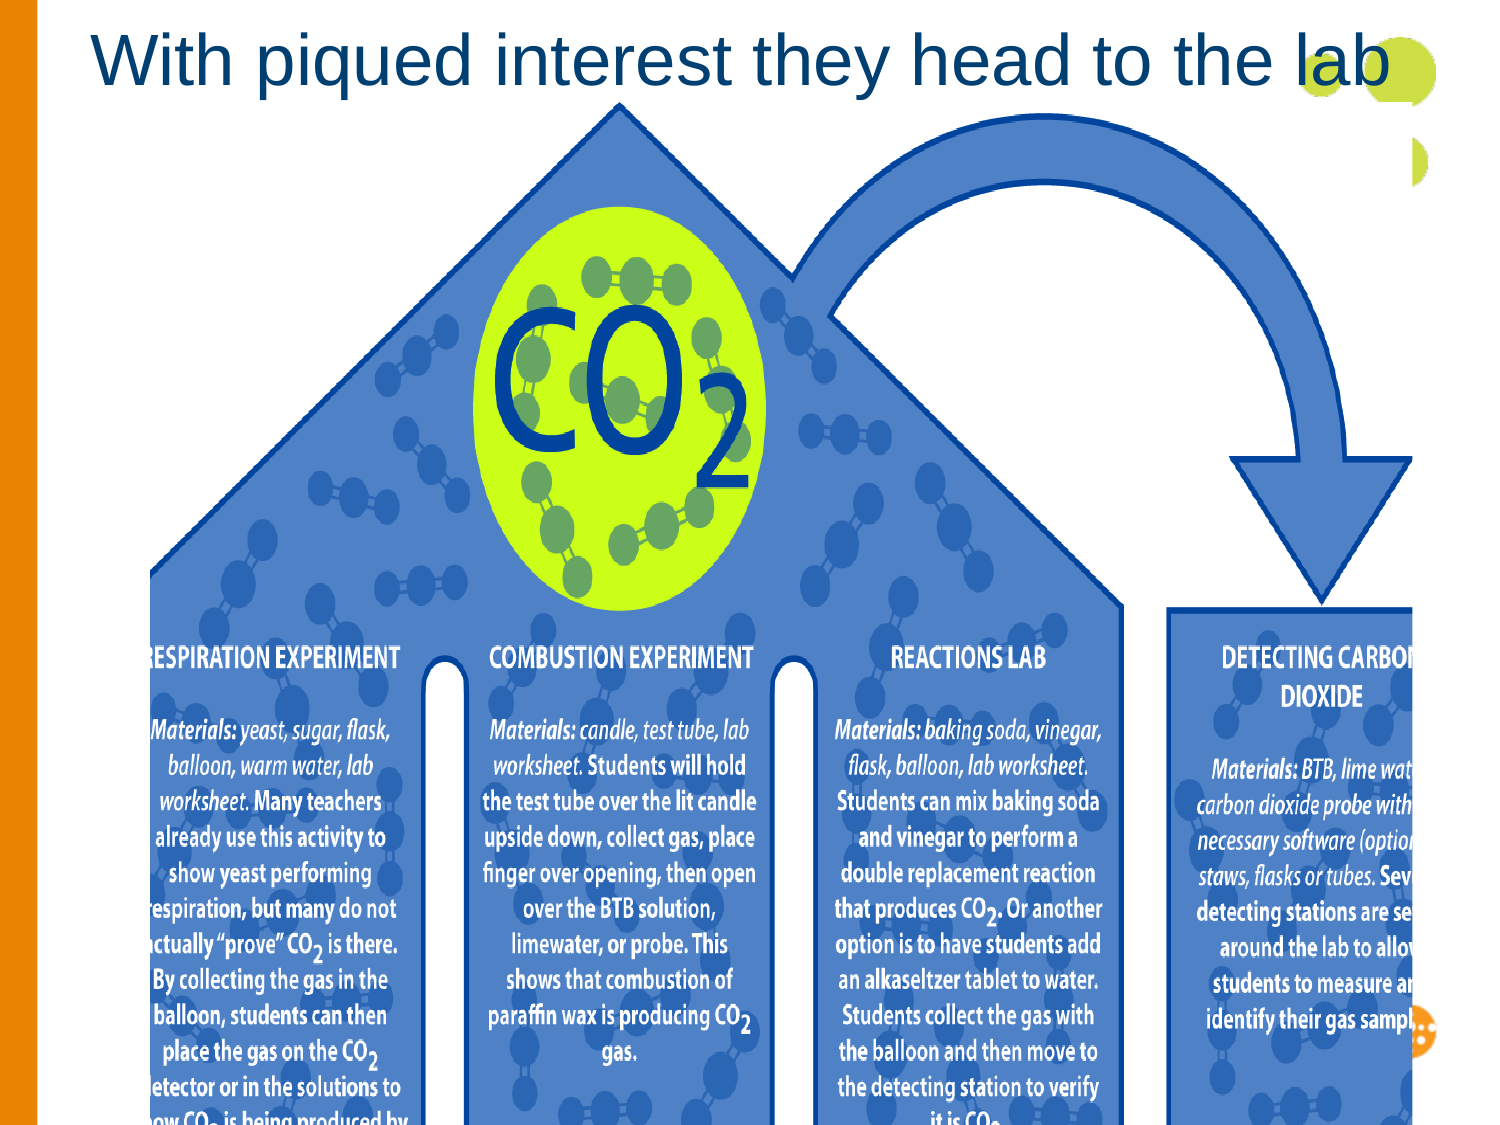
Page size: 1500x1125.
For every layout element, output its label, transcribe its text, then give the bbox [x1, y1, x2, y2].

title With piqued interest they head to the lab [75, 0, 1425, 150]
picture [149, 37, 1452, 1125]
